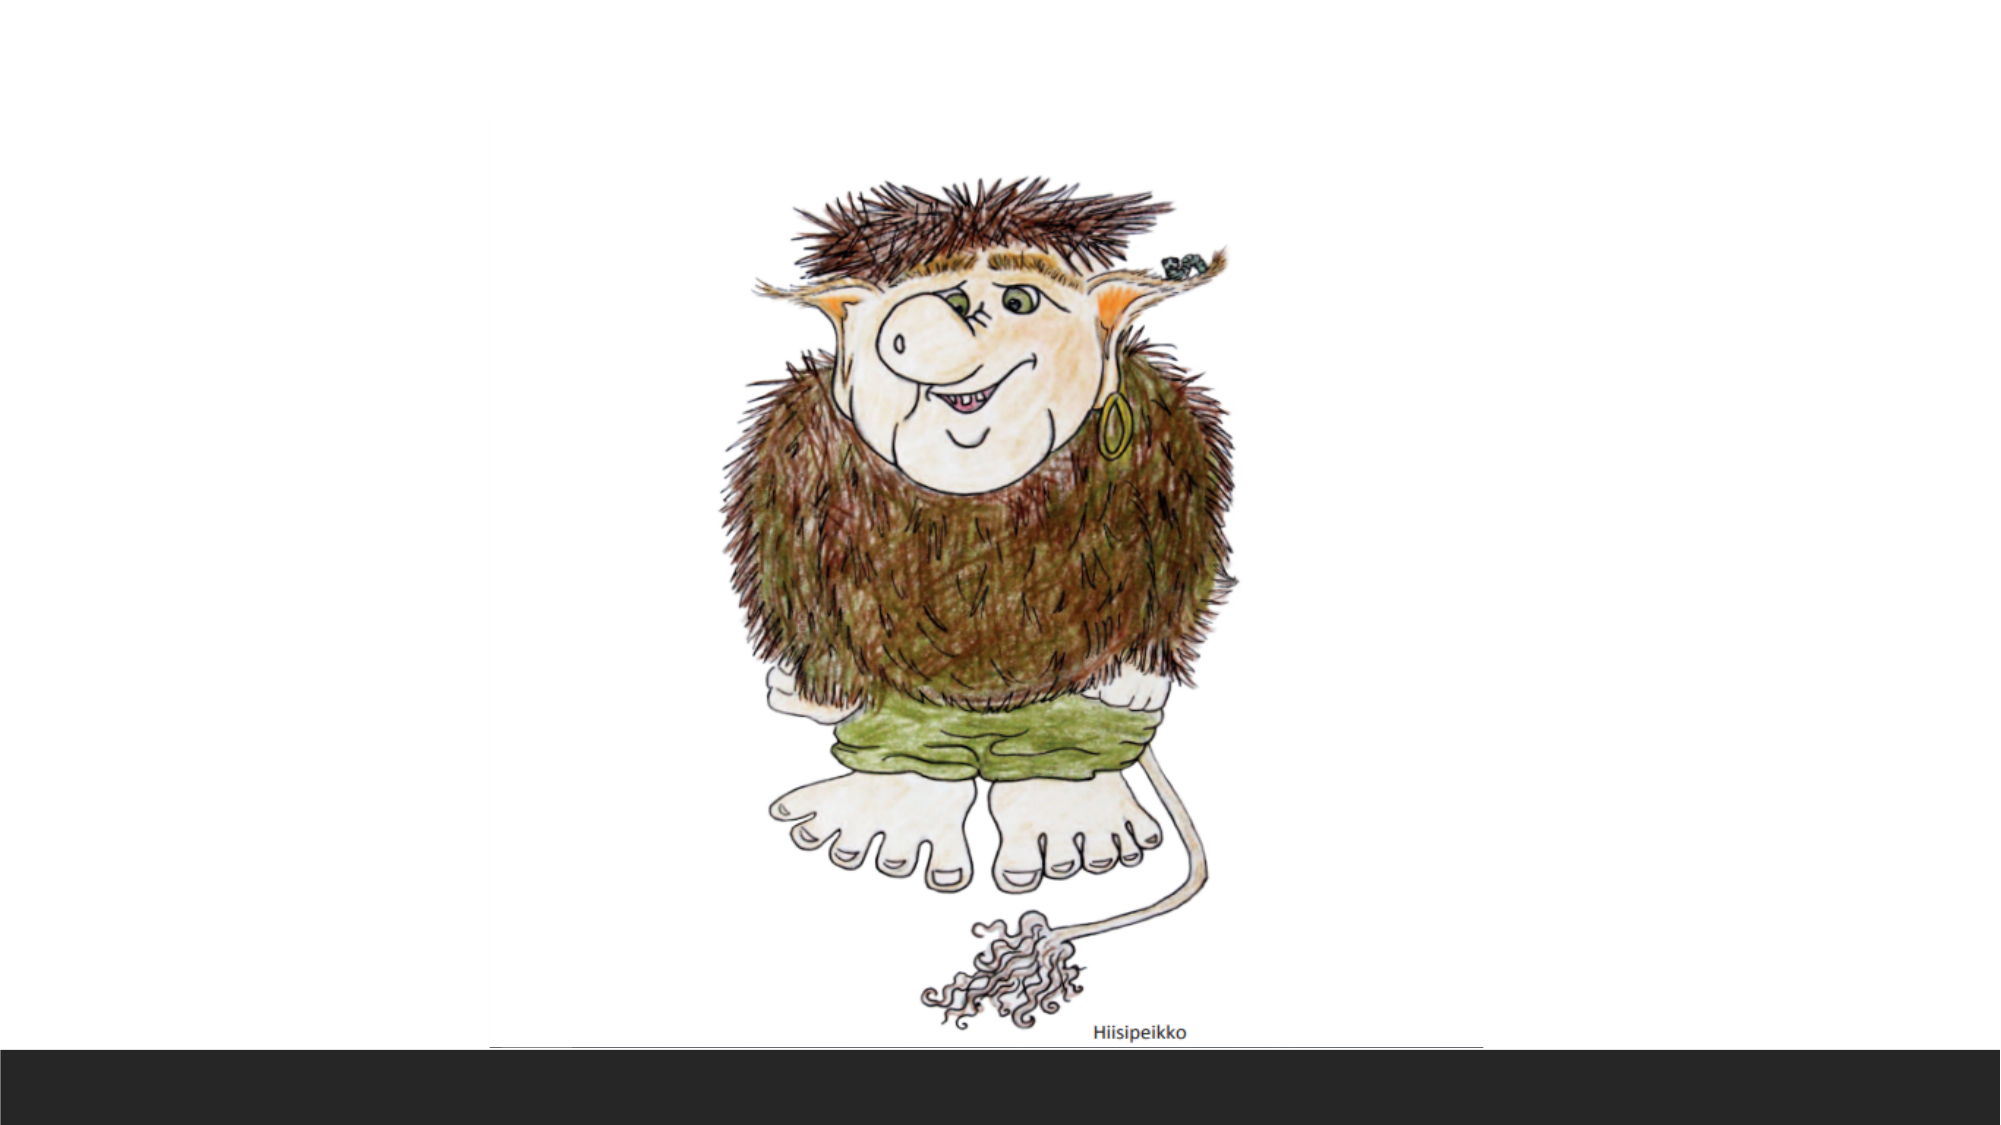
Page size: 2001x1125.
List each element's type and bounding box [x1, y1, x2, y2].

picture [488, 120, 1484, 1049]
